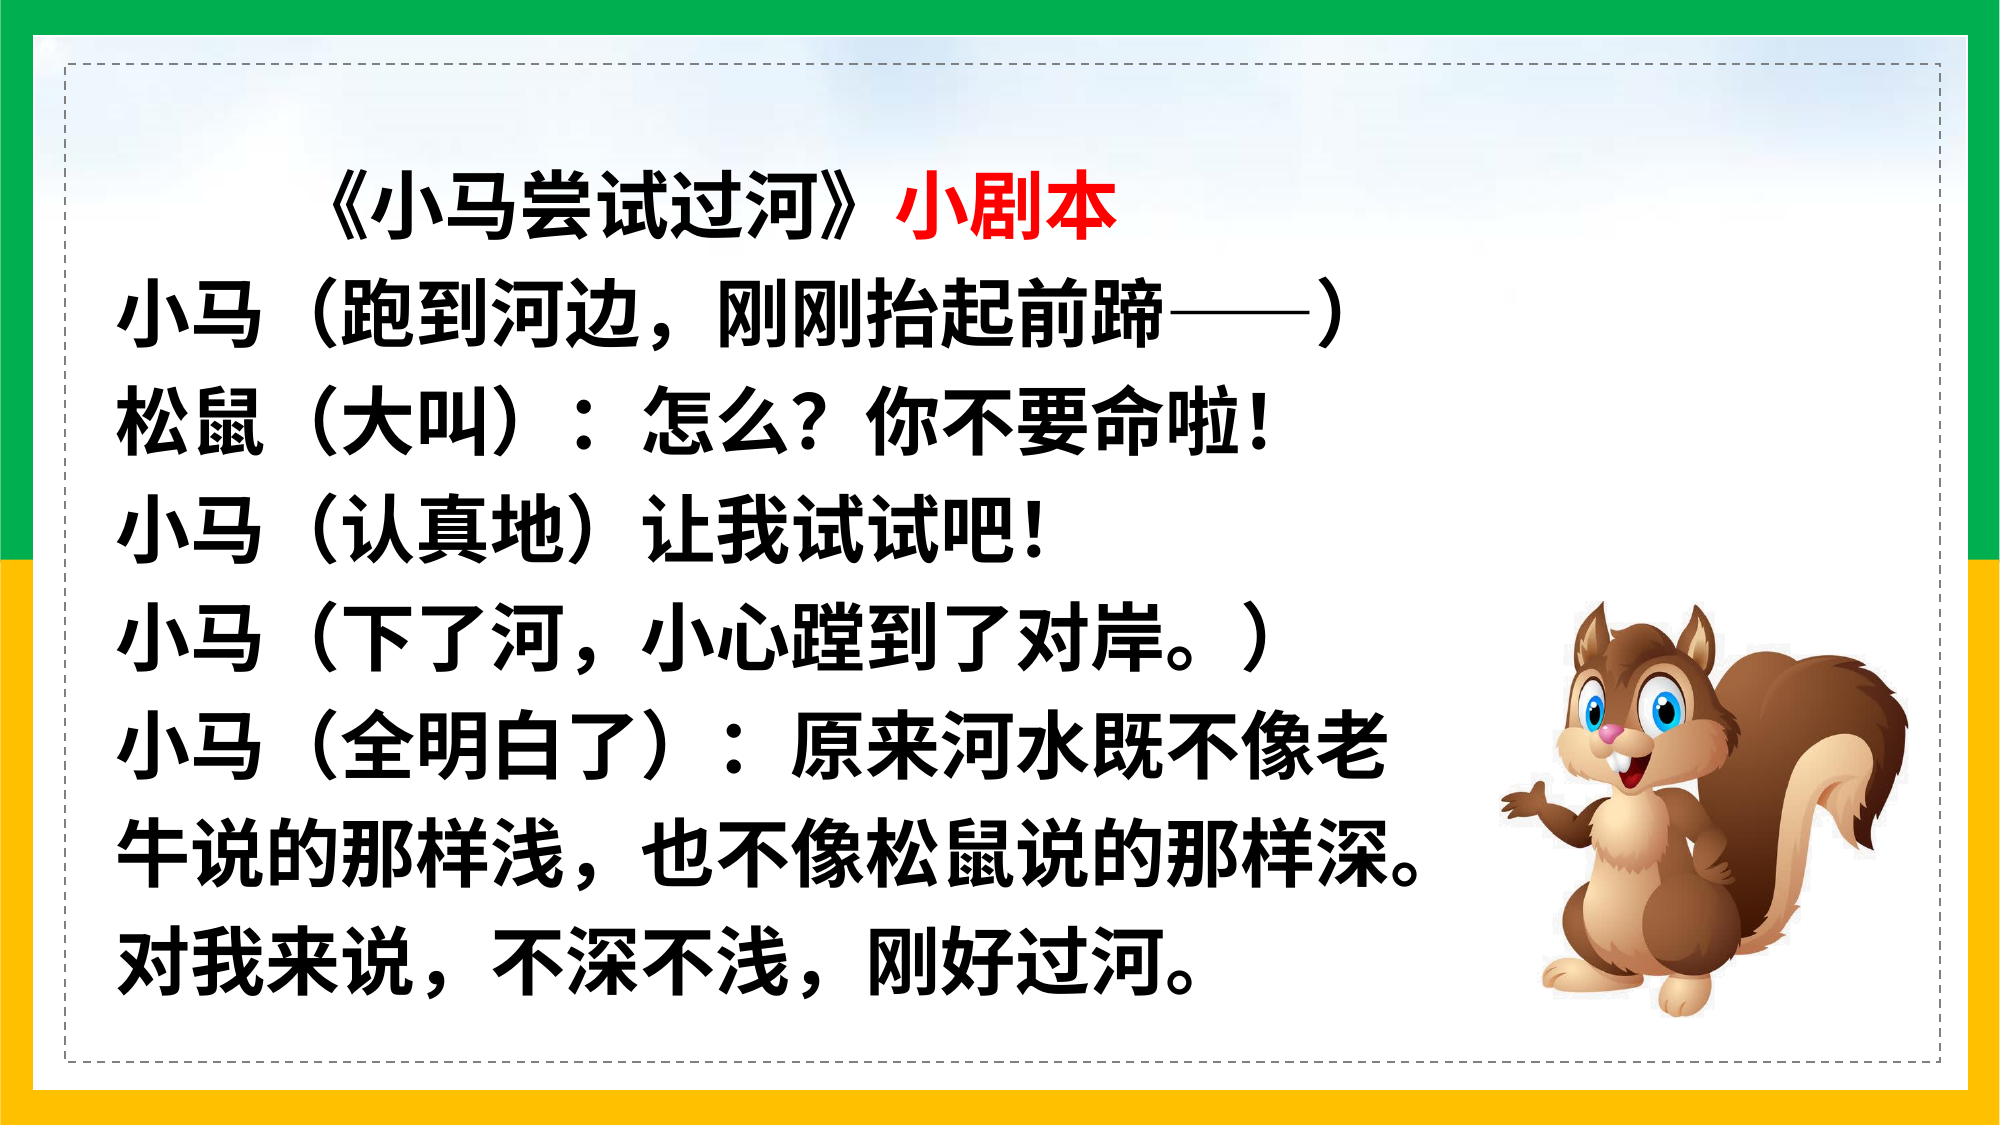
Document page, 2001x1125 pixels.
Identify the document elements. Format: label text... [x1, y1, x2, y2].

text_box 《小马尝试过河》小剧本 小马（跑到河边，刚刚抬起前蹄——） 松鼠（大叫）：怎么？你不要命啦！ 小马（认真地）让我试试吧！ 小马（下了河，小心蹚到了对岸。） 小马（全明白了）：原来河水既不像老牛说的那样浅，也不像松鼠说的那样深。对我来说，不深不浅，刚好过河。 [100, 133, 1449, 1012]
picture [35, 37, 1966, 1088]
